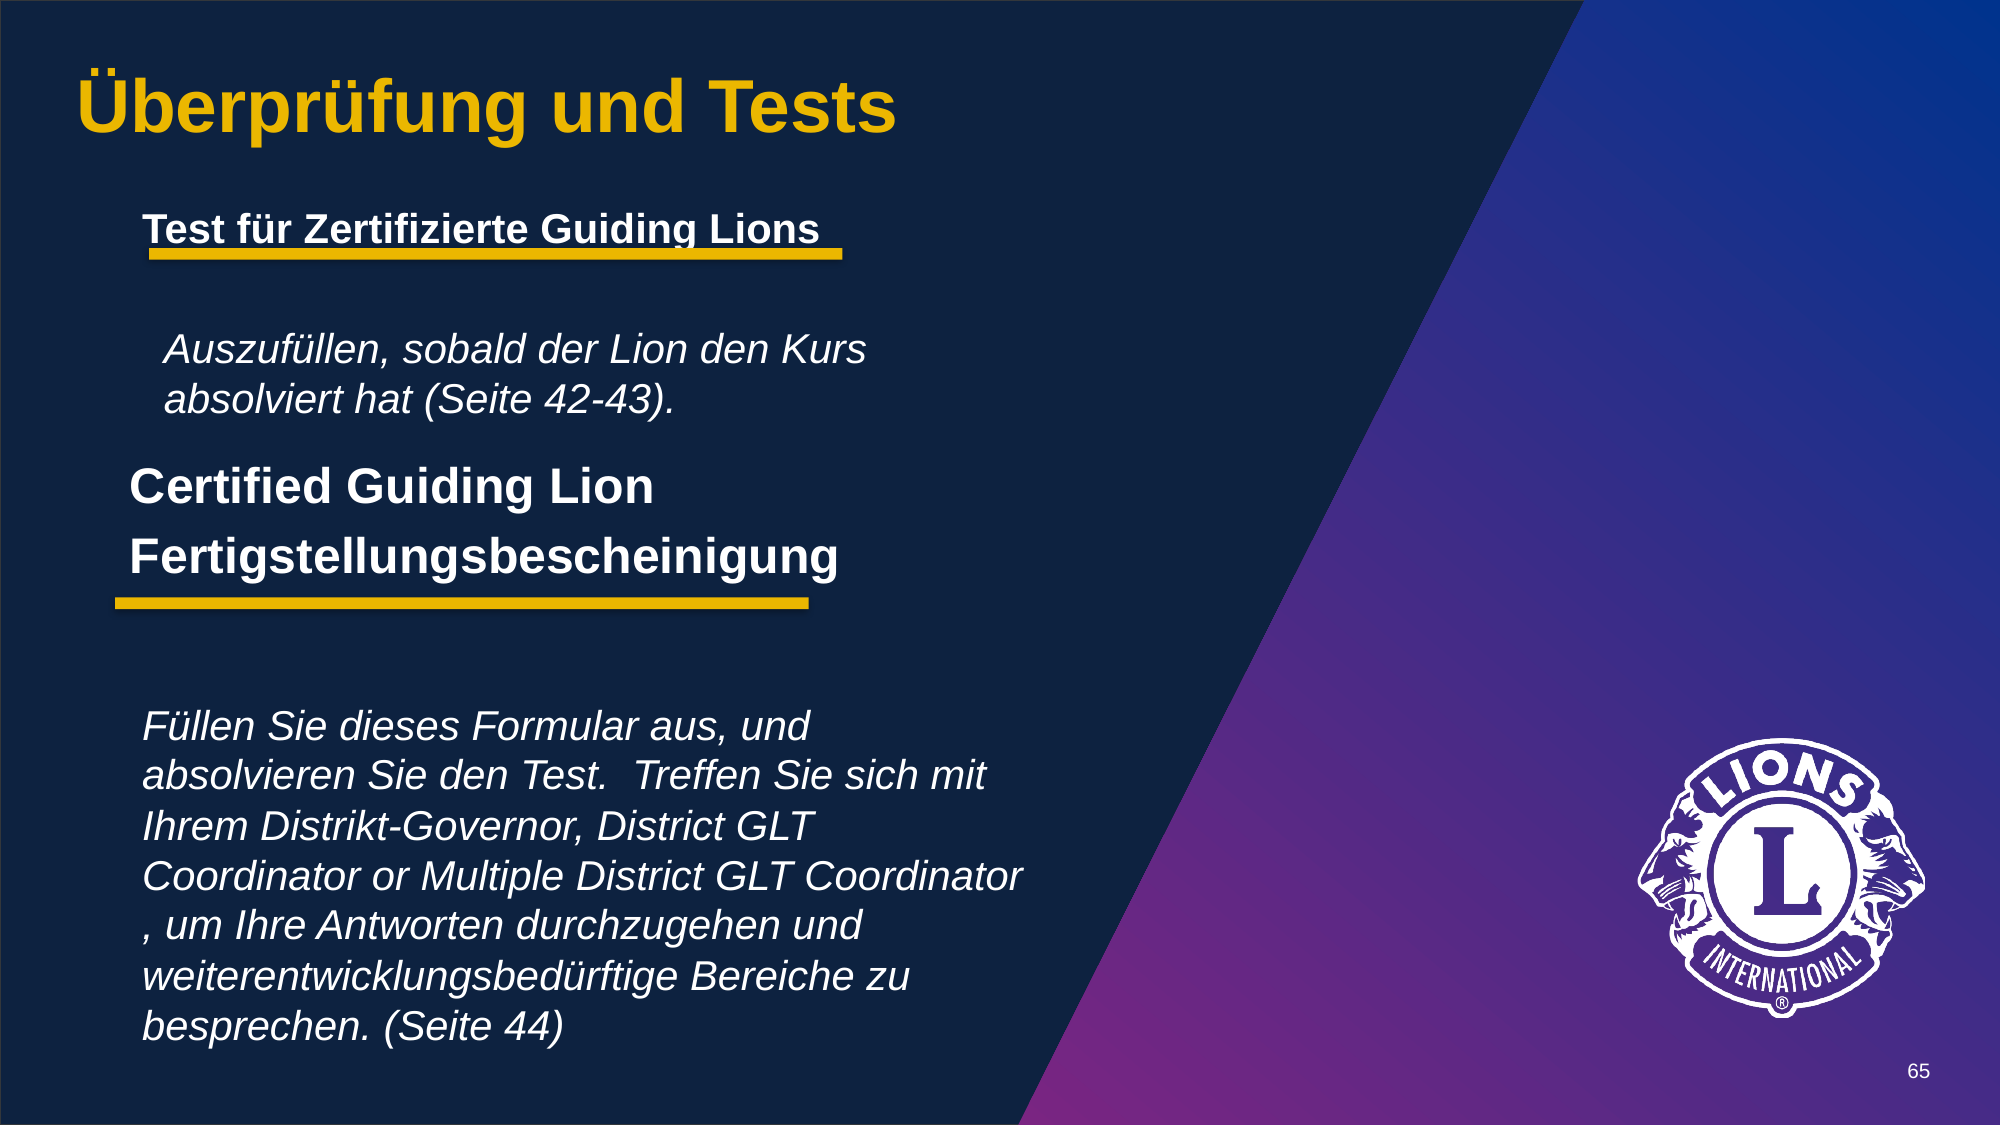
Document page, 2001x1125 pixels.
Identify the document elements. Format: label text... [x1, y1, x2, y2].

text_box [148, 247, 843, 260]
text_box Certified Guiding Lion Fertigstellungsbescheinigung [115, 445, 903, 587]
picture [1637, 737, 1926, 1018]
text_box Füllen Sie dieses Formular aus, und absolvieren Sie den Test. Treffen Sie sich mit Ihrem Distrikt-Governor, District GLT Coordinator or Multiple District GLT Coordinator , um Ihre Antworten durchzugehen und weiterentwicklungsbedürftige Bereiche zu besprechen. (Seite 44) [127, 690, 1040, 1056]
text_box Test für Zertifizierte Guiding Lions [127, 194, 935, 267]
text_box 65 [1892, 1049, 2000, 1125]
text_box [114, 597, 809, 610]
text_box Auszufüllen, sobald der Lion den Kurs absolviert hat (Seite 42-43). [149, 314, 1019, 429]
text_box [0, 0, 1584, 1125]
text_box Überprüfung und Tests [61, 60, 968, 186]
text_box [1018, 0, 2000, 1125]
